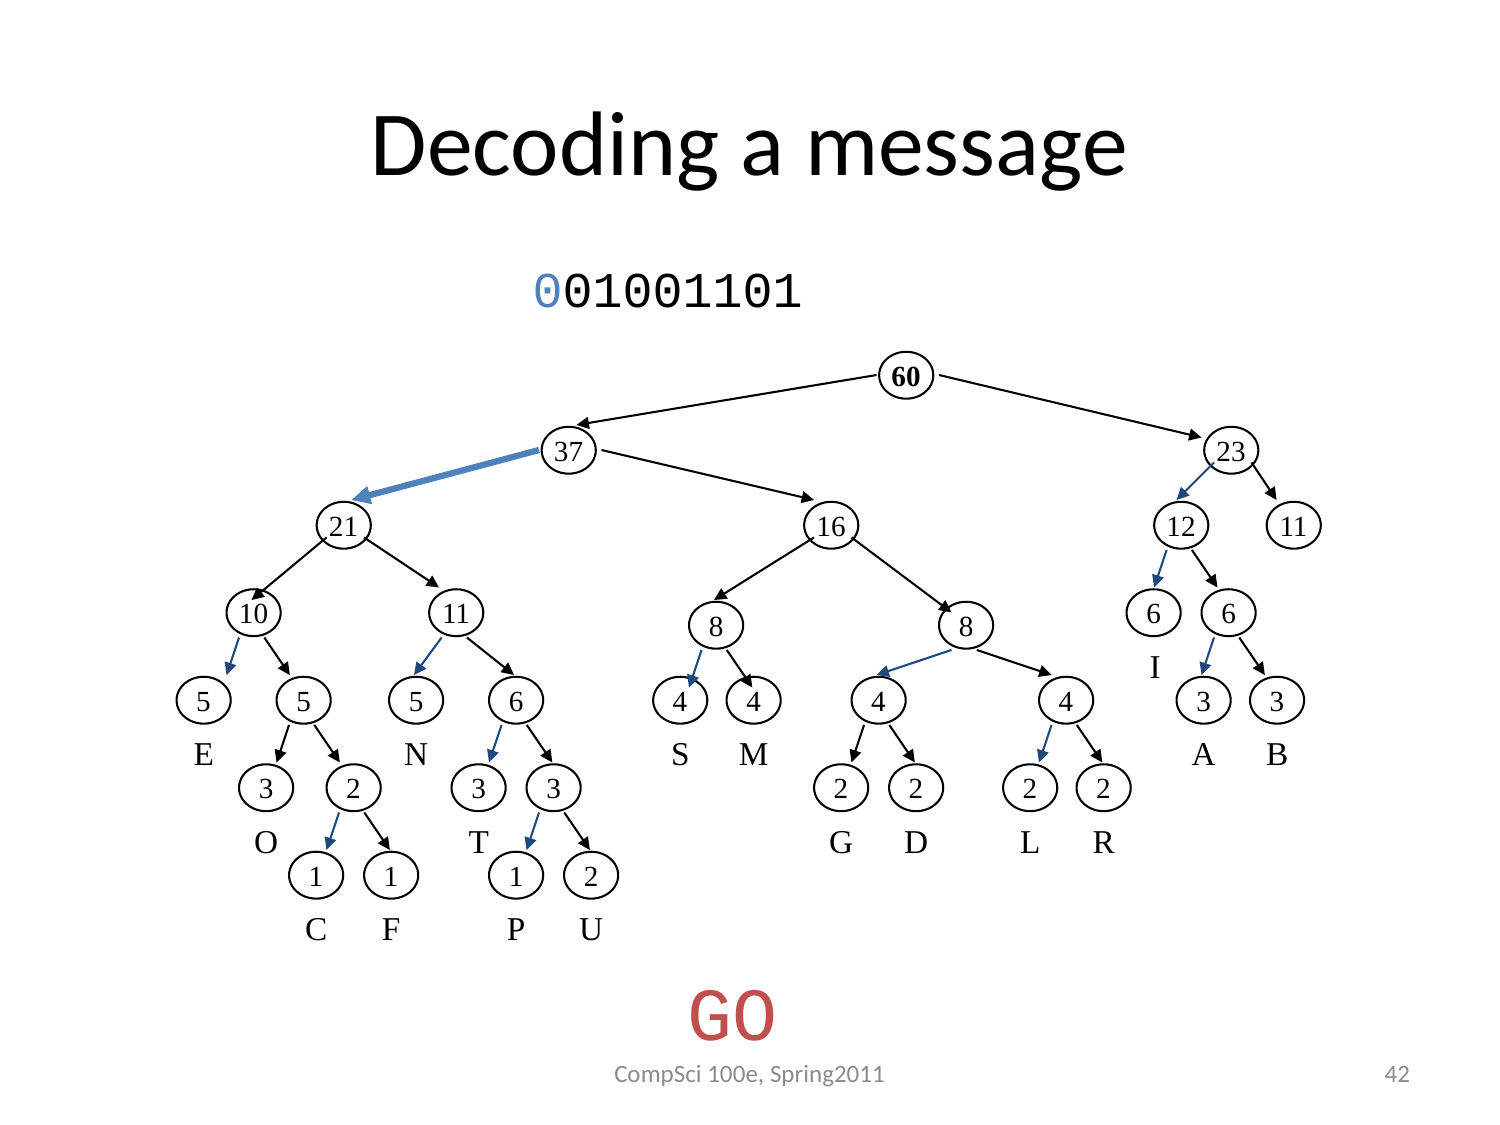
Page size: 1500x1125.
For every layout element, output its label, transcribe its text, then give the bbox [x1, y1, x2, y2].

text_box [532, 734, 553, 760]
text_box [487, 734, 499, 760]
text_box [726, 674, 781, 781]
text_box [313, 499, 374, 551]
text_box [414, 646, 436, 673]
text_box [388, 674, 444, 781]
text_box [223, 587, 284, 638]
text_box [888, 762, 944, 868]
text_box [324, 821, 337, 848]
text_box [851, 674, 906, 726]
text_box [224, 646, 237, 674]
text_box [801, 499, 862, 551]
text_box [1126, 587, 1181, 693]
text_box [320, 734, 340, 760]
text_box [274, 734, 287, 760]
slide_number 42 [1074, 1042, 1425, 1103]
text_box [1263, 499, 1324, 606]
text_box [715, 548, 796, 598]
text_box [526, 762, 581, 813]
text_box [563, 849, 619, 956]
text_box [488, 849, 544, 956]
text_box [1076, 762, 1131, 868]
text_box [369, 821, 390, 848]
text_box [895, 734, 915, 760]
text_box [1038, 674, 1094, 726]
text_box [1177, 479, 1198, 498]
text_box [995, 656, 1050, 674]
text_box [1082, 734, 1102, 760]
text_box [538, 424, 599, 476]
text_box [579, 375, 871, 423]
text_box [377, 545, 438, 586]
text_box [1176, 674, 1231, 781]
text_box [1199, 646, 1212, 673]
text_box [849, 734, 862, 760]
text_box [363, 849, 419, 956]
text_box [353, 451, 533, 498]
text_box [1249, 674, 1305, 781]
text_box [813, 762, 869, 868]
title Decoding a message [75, 45, 1425, 233]
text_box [426, 587, 487, 638]
text_box [1197, 559, 1218, 585]
text_box [269, 646, 290, 673]
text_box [1201, 587, 1256, 638]
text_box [1151, 499, 1212, 551]
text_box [176, 674, 231, 781]
text_box [1152, 559, 1164, 585]
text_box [326, 762, 381, 813]
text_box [938, 599, 994, 651]
text_box GO [672, 958, 793, 1042]
text_box [1244, 646, 1265, 673]
text_box [940, 375, 1196, 441]
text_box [288, 849, 344, 956]
text_box [524, 821, 537, 848]
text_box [1201, 424, 1262, 476]
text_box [688, 599, 744, 651]
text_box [1002, 762, 1058, 868]
text_box 001001101 [525, 249, 1150, 325]
text_box [878, 655, 935, 673]
text_box [569, 821, 590, 848]
text_box [1037, 734, 1049, 760]
text_box [602, 450, 812, 499]
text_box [276, 674, 331, 726]
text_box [488, 674, 544, 726]
text_box [1263, 479, 1277, 498]
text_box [876, 349, 937, 401]
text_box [451, 762, 506, 868]
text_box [652, 674, 708, 781]
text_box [238, 762, 294, 868]
footer CompSci 100e, Spring2011 [512, 1042, 988, 1103]
text_box [477, 646, 514, 673]
